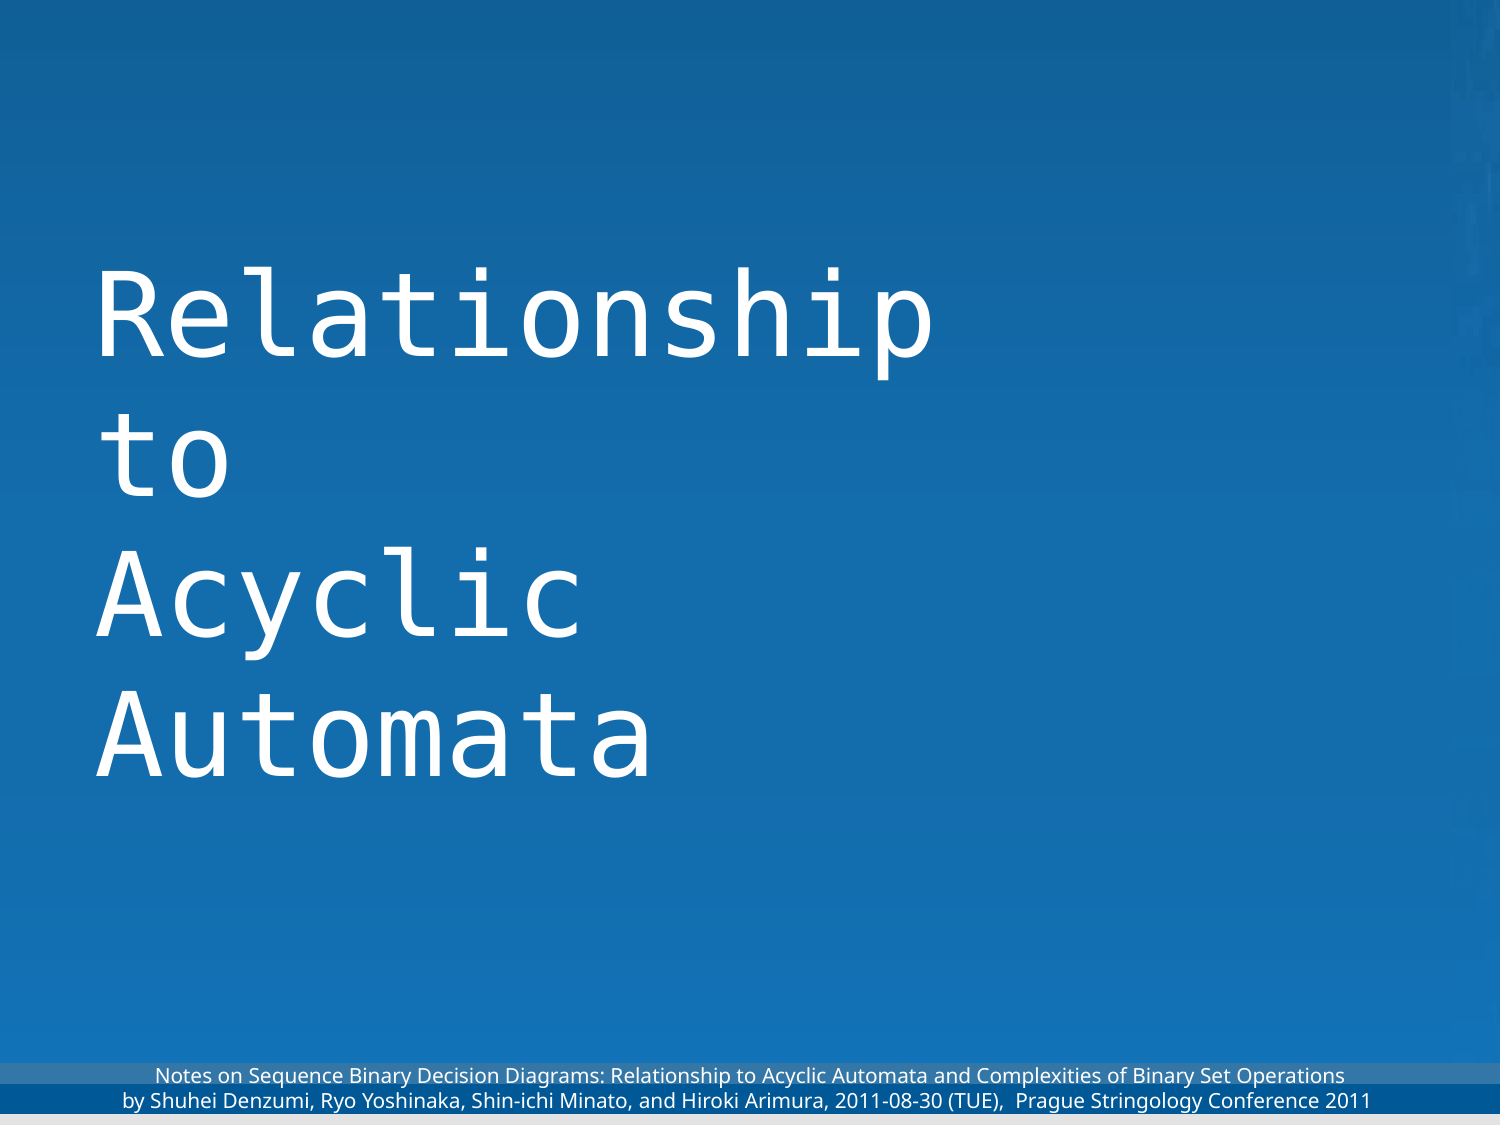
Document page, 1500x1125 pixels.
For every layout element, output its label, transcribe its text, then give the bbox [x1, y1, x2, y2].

picture [0, 0, 1500, 1125]
text_box Notes on Sequence Binary Decision Diagrams: Relationship to Acyclic Automata and Complexities of Binary Set Operations by Shuhei Denzumi, Ryo Yoshinaka, Shin-ichi Minato, and Hiroki Arimura, 2011-08-30 (TUE), Prague Stringology Conference 2011 [41, 1062, 1459, 1111]
title Relationship to Acyclic Automata [94, 377, 945, 662]
